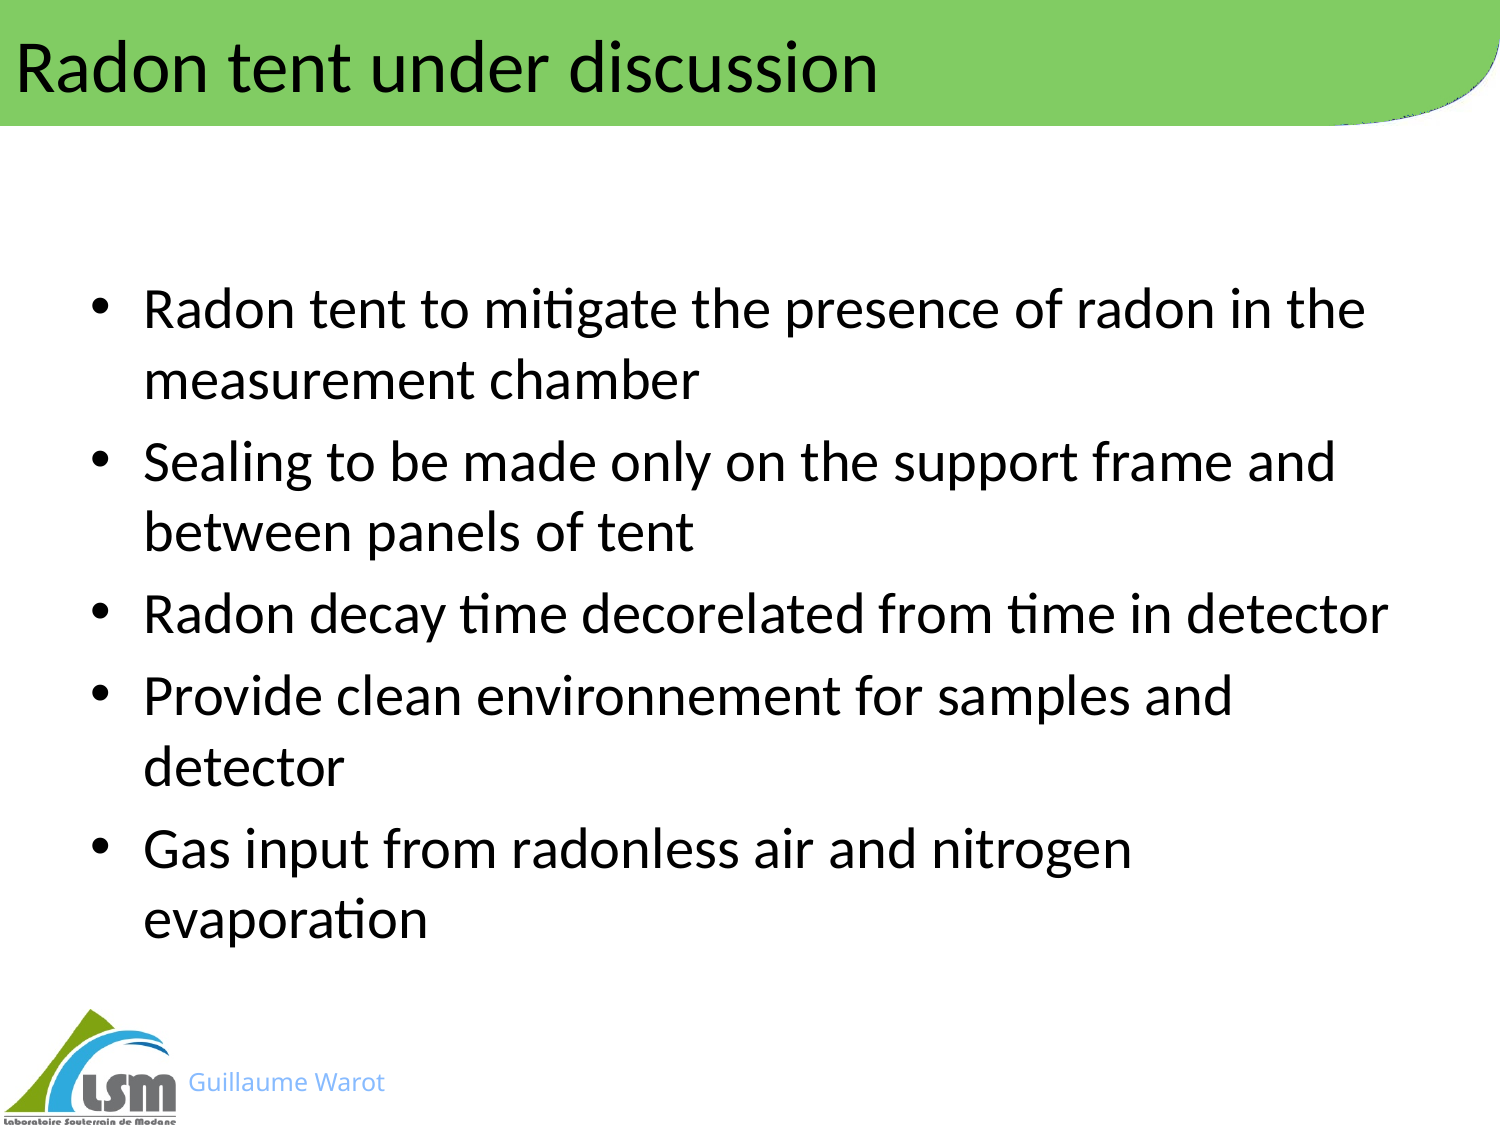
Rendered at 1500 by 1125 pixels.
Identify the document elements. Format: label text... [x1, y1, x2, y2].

list Radon tent to mitigate the presence of radon in the measurement chamber Sealing to be made only on the support frame and between panels of tent Radon decay time decorelated from time in detector Provide clean environnement for samples and detector Gas input from radonless air and nitrogen evaporation [75, 262, 1425, 1005]
picture [4, 1009, 176, 1125]
picture [0, 0, 1500, 126]
title Radon tent under discussion [0, 21, 1372, 105]
